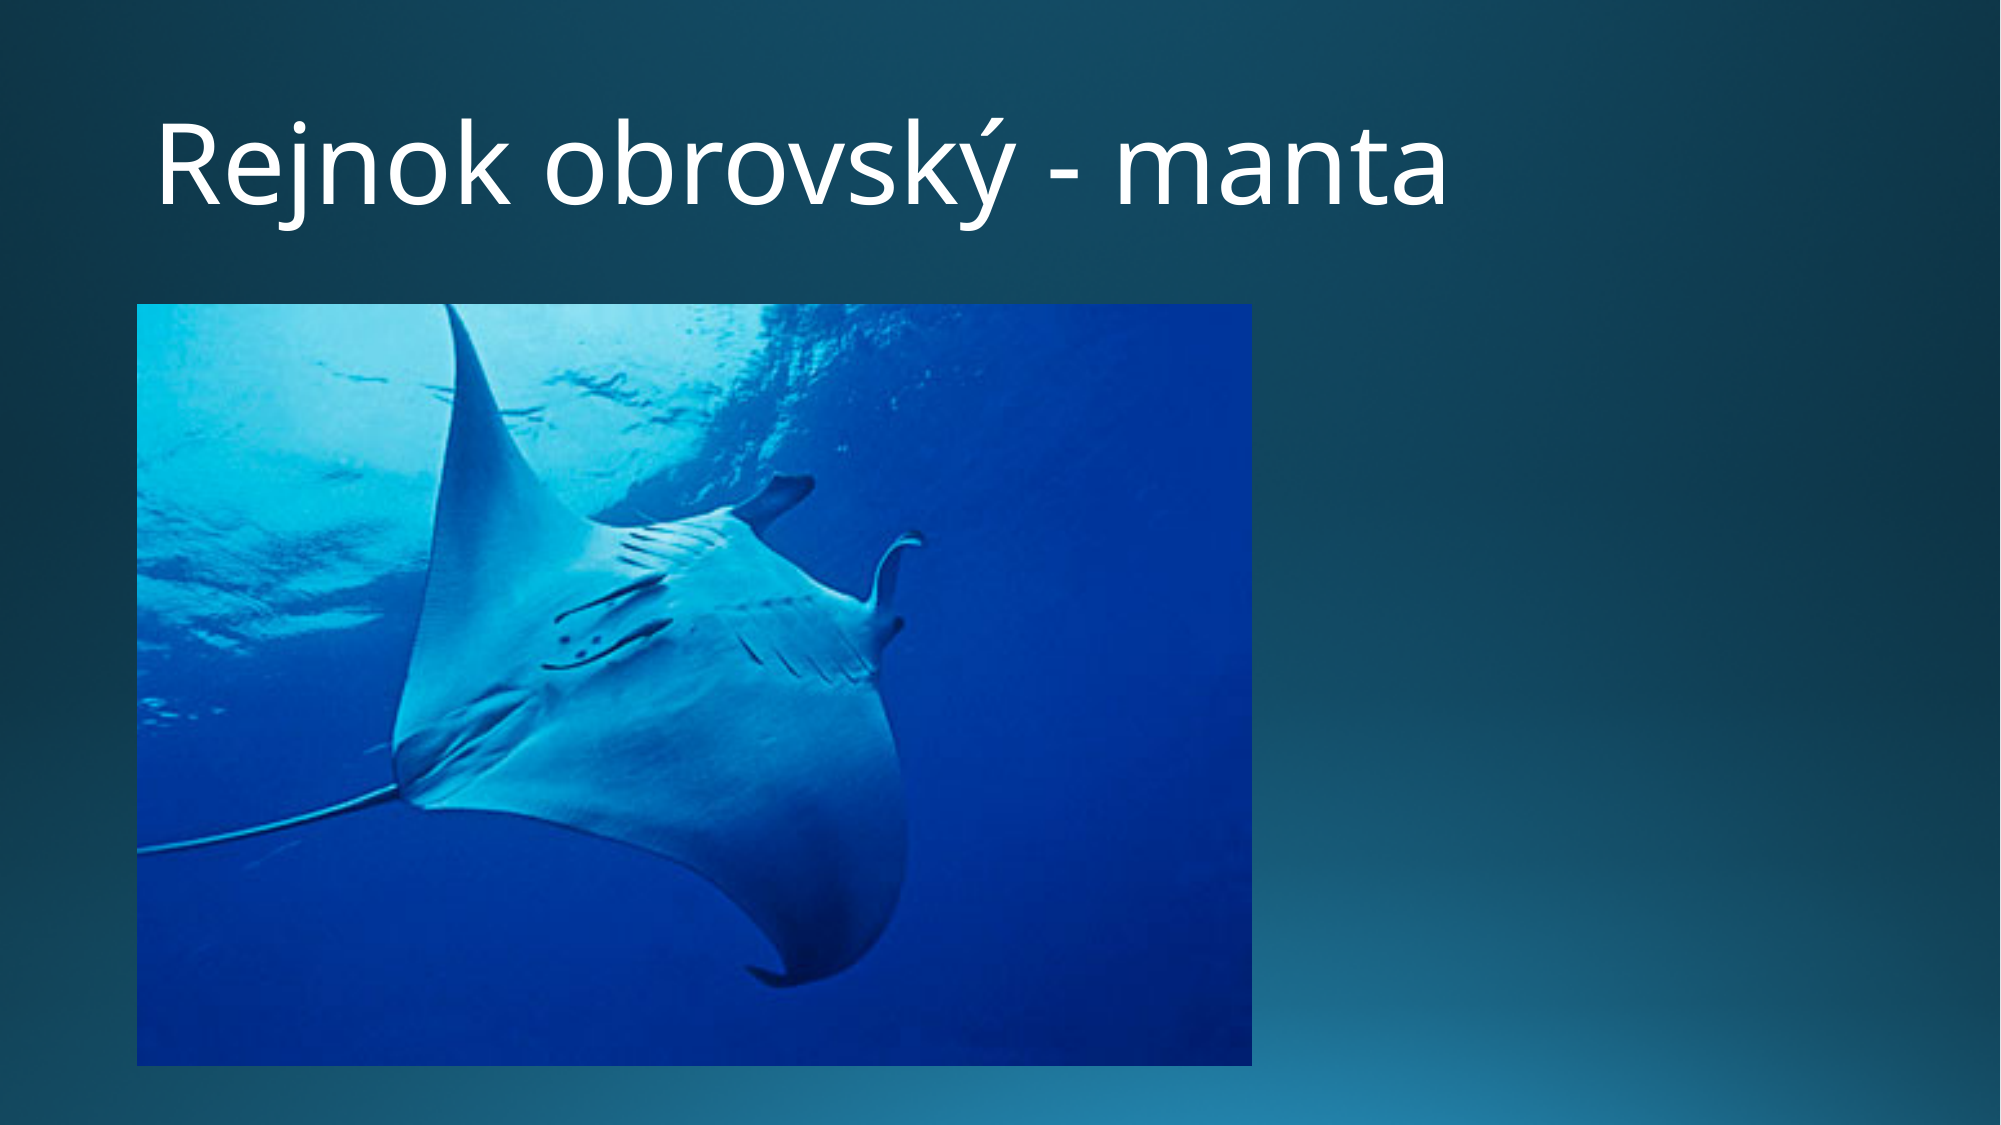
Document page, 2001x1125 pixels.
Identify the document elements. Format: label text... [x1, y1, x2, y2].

title Rejnok obrovský - manta [137, 59, 1863, 278]
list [137, 304, 1252, 1066]
picture [0, 0, 2001, 1125]
